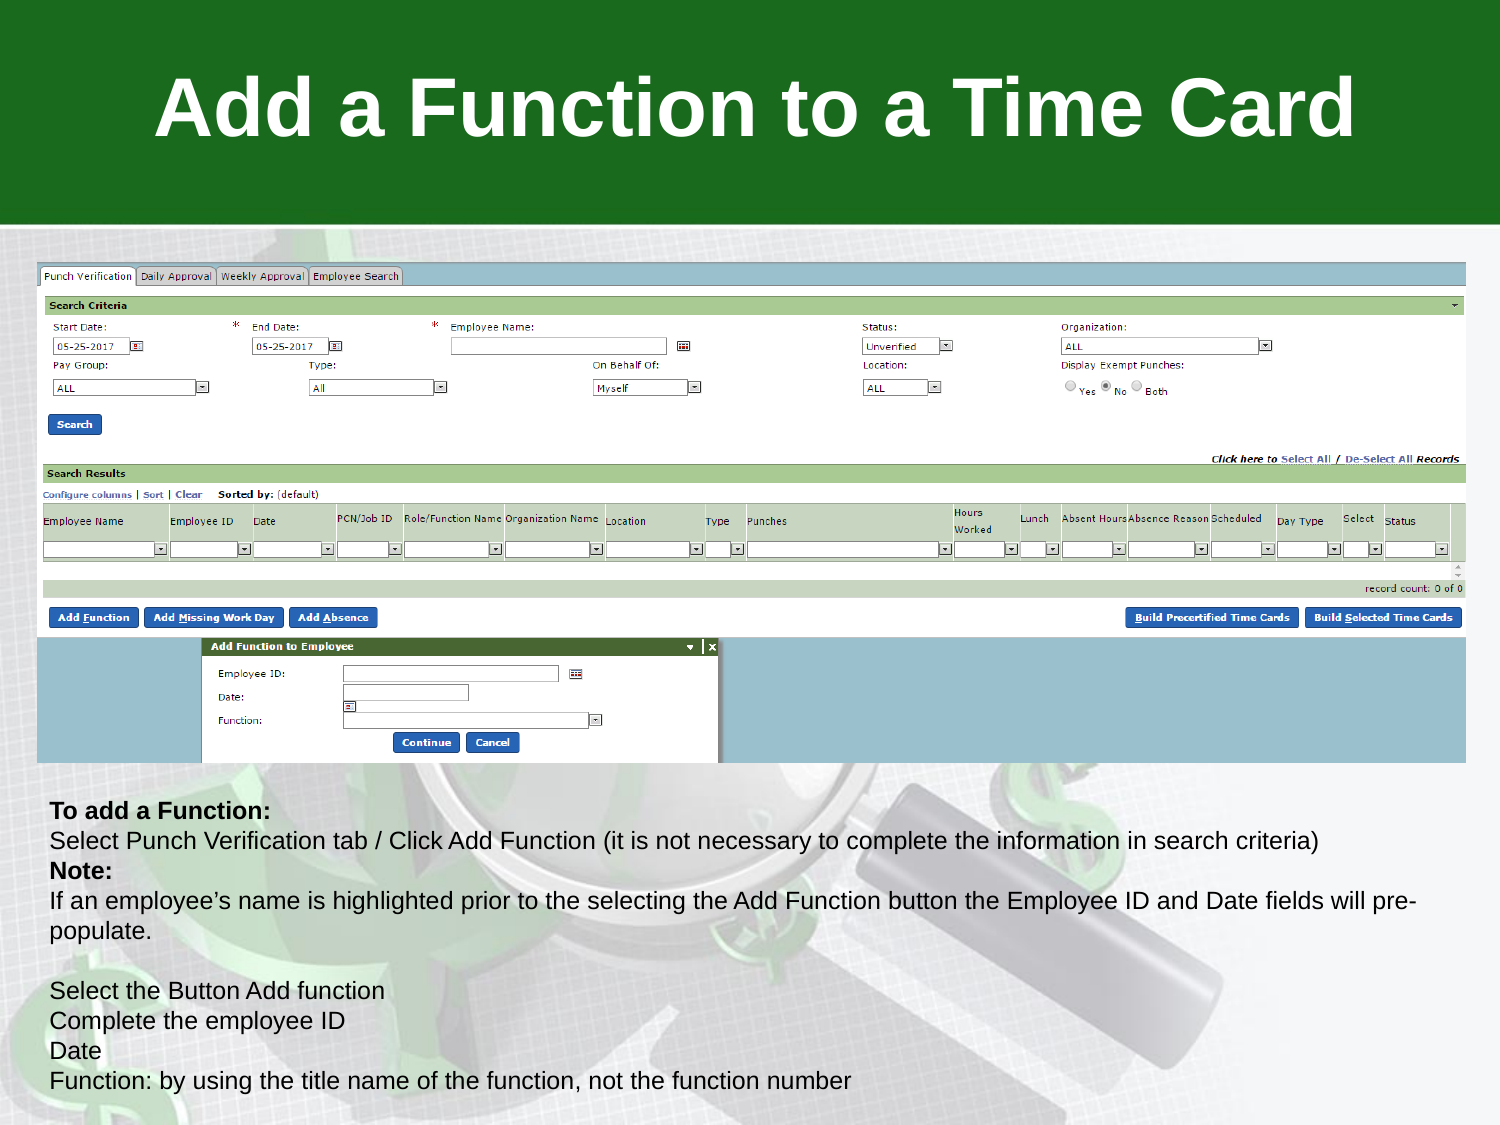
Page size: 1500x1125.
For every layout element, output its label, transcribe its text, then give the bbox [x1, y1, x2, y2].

picture [0, 0, 1500, 1125]
text_box To add a Function: Select Punch Verification tab / Click Add Function (it is not necessary to complete the information in search criteria) Note: If an employee’s name is highlighted prior to the selecting the Add Function button the Employee ID and Date fields will pre-populate. Select the Button Add function Complete the employee ID Date Function: by using the title name of the function, not the function number [34, 787, 1485, 1102]
text_box Add a Function to a Time Card [37, 45, 1475, 161]
